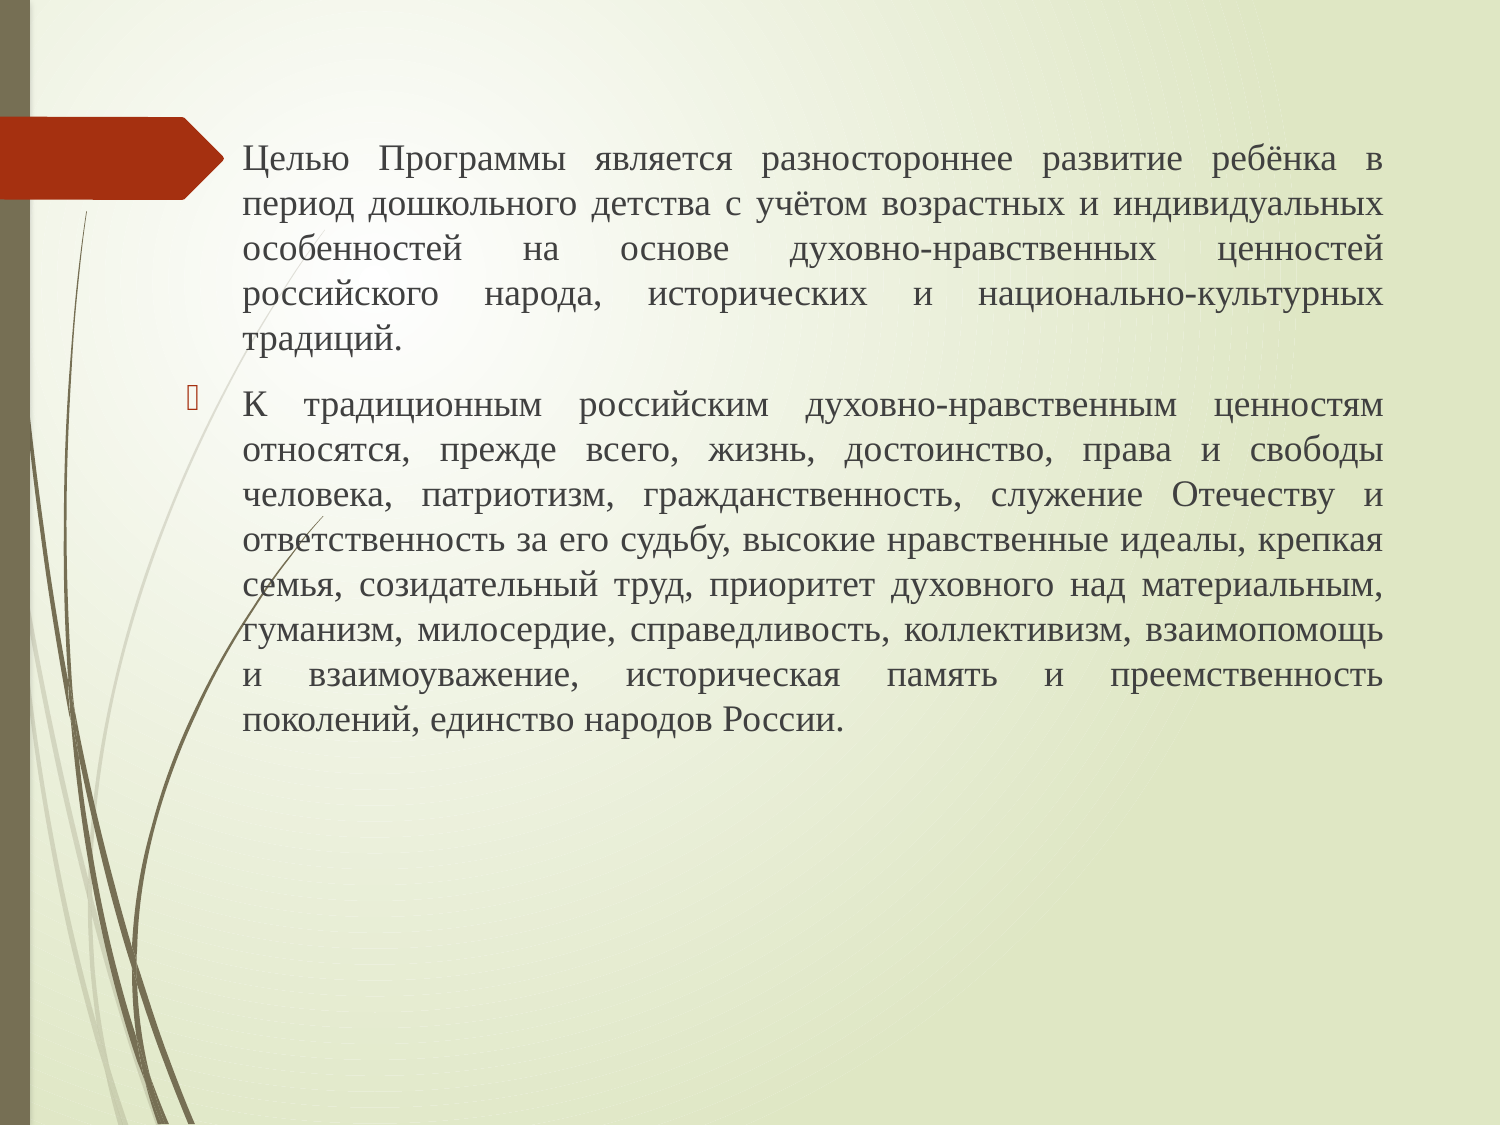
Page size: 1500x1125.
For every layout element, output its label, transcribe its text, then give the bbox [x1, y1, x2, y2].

list Целью Программы является разностороннее развитие ребёнка в период дошкольного детства с учётом возрастных и индивидуальных особенностей на основе духовно-нравственных ценностей российского народа, исторических и национально-культурных традиций. К традиционным российским духовно-нравственным ценностям относятся, прежде всего, жизнь, достоинство, права и свободы человека, патриотизм, гражданственность, служение Отечеству и ответственность за его судьбу, высокие нравственные идеалы, крепкая семья, созидательный труд, приоритет духовного над материальным, гуманизм, милосердие, справедливость, коллективизм, взаимопомощь и взаимоуважение, историческая память и преемственность поколений, единство народов России. [171, 125, 1400, 970]
